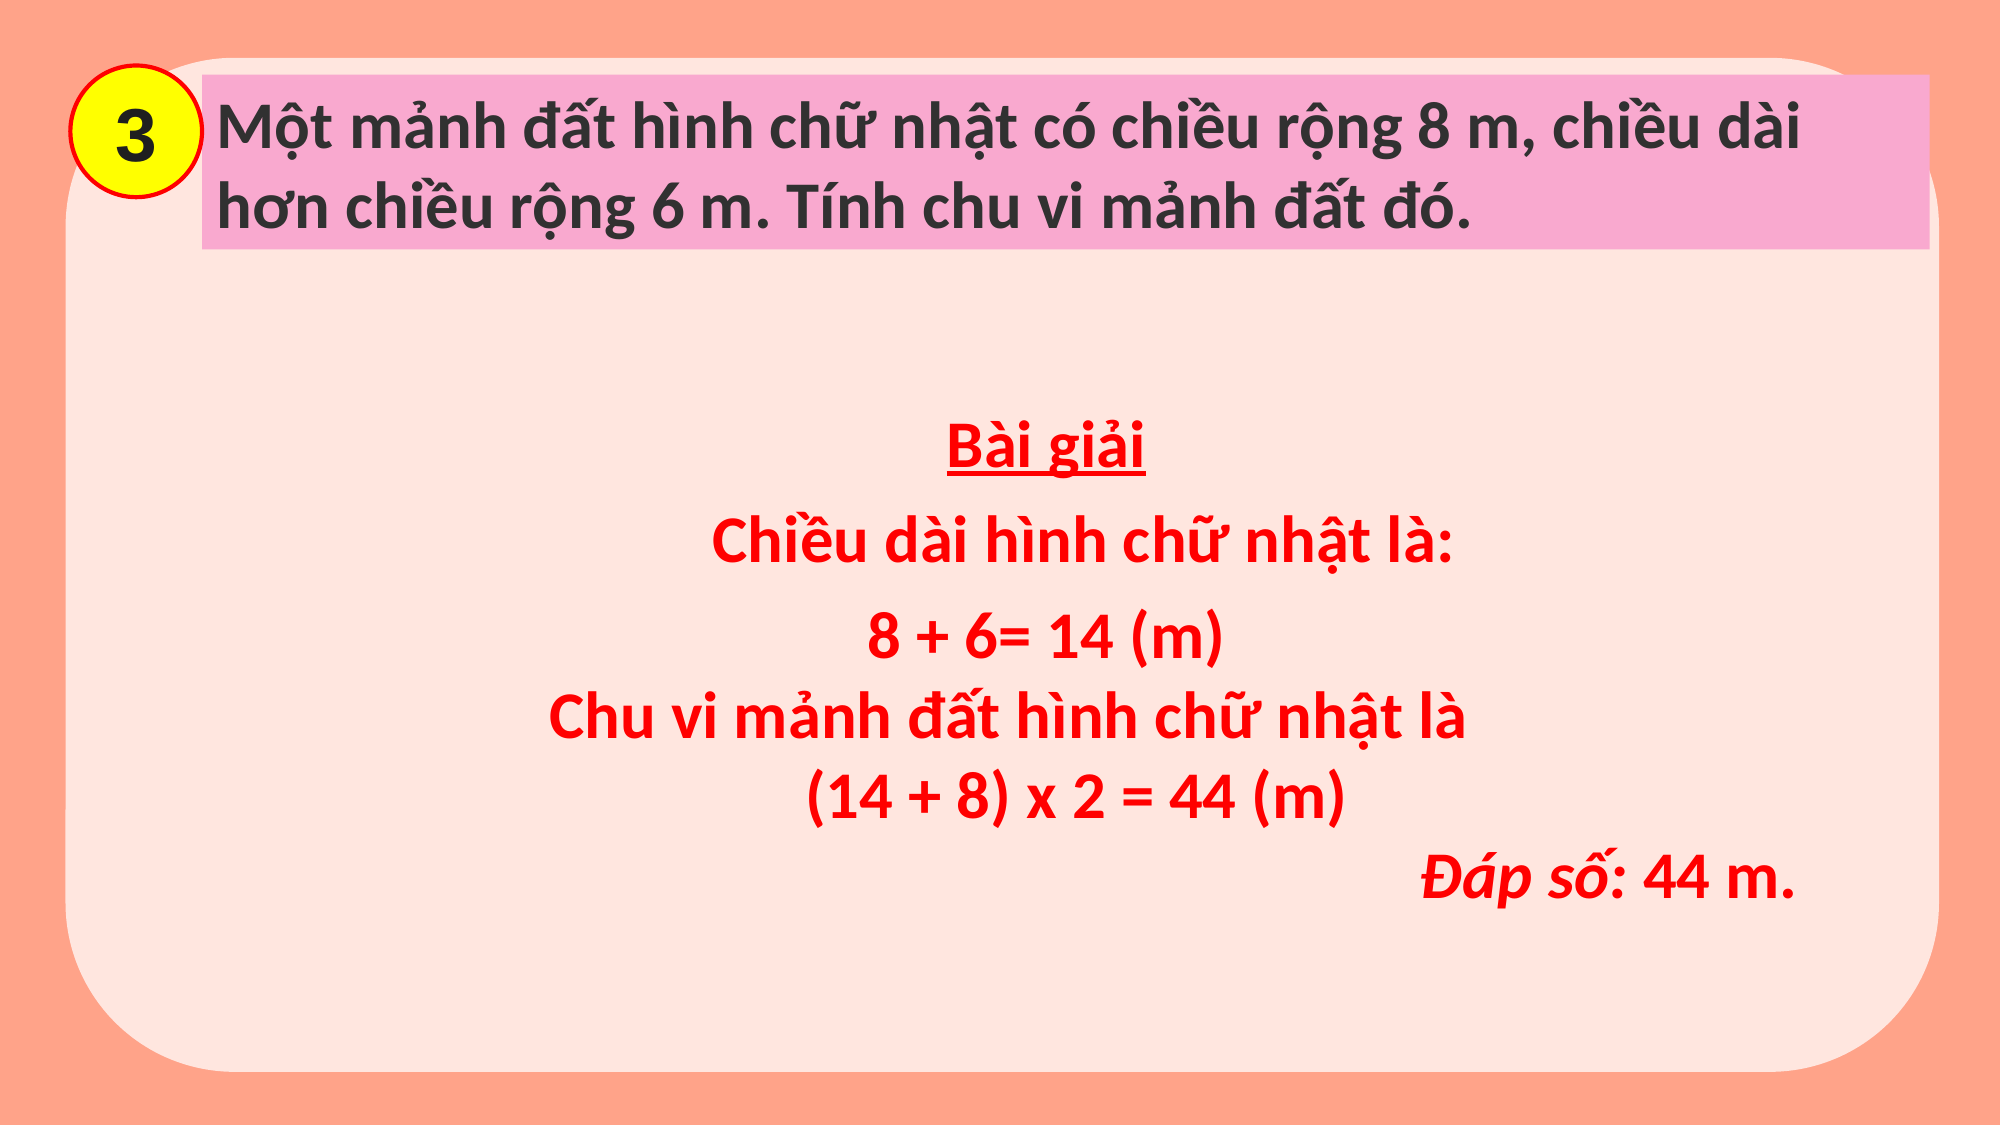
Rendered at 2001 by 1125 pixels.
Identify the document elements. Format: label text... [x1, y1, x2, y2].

text_box Một mảnh đất hình chữ nhật có chiều rộng 8 m, chiều dài hơn chiều rộng 6 m. Tính chu vi mảnh đất đó. [202, 74, 1930, 250]
text_box [166, 55, 1847, 111]
text_box Bài giải Chiều dài hình chữ nhật là: 8 + 6= 14 (m) Chu vi mảnh đất hình chữ nhật là (14 + 8) x 2 = 44 (m) Đáp số: 44 m. [280, 377, 1813, 920]
text_box [63, 152, 1942, 1074]
text_box 3 [68, 63, 205, 200]
